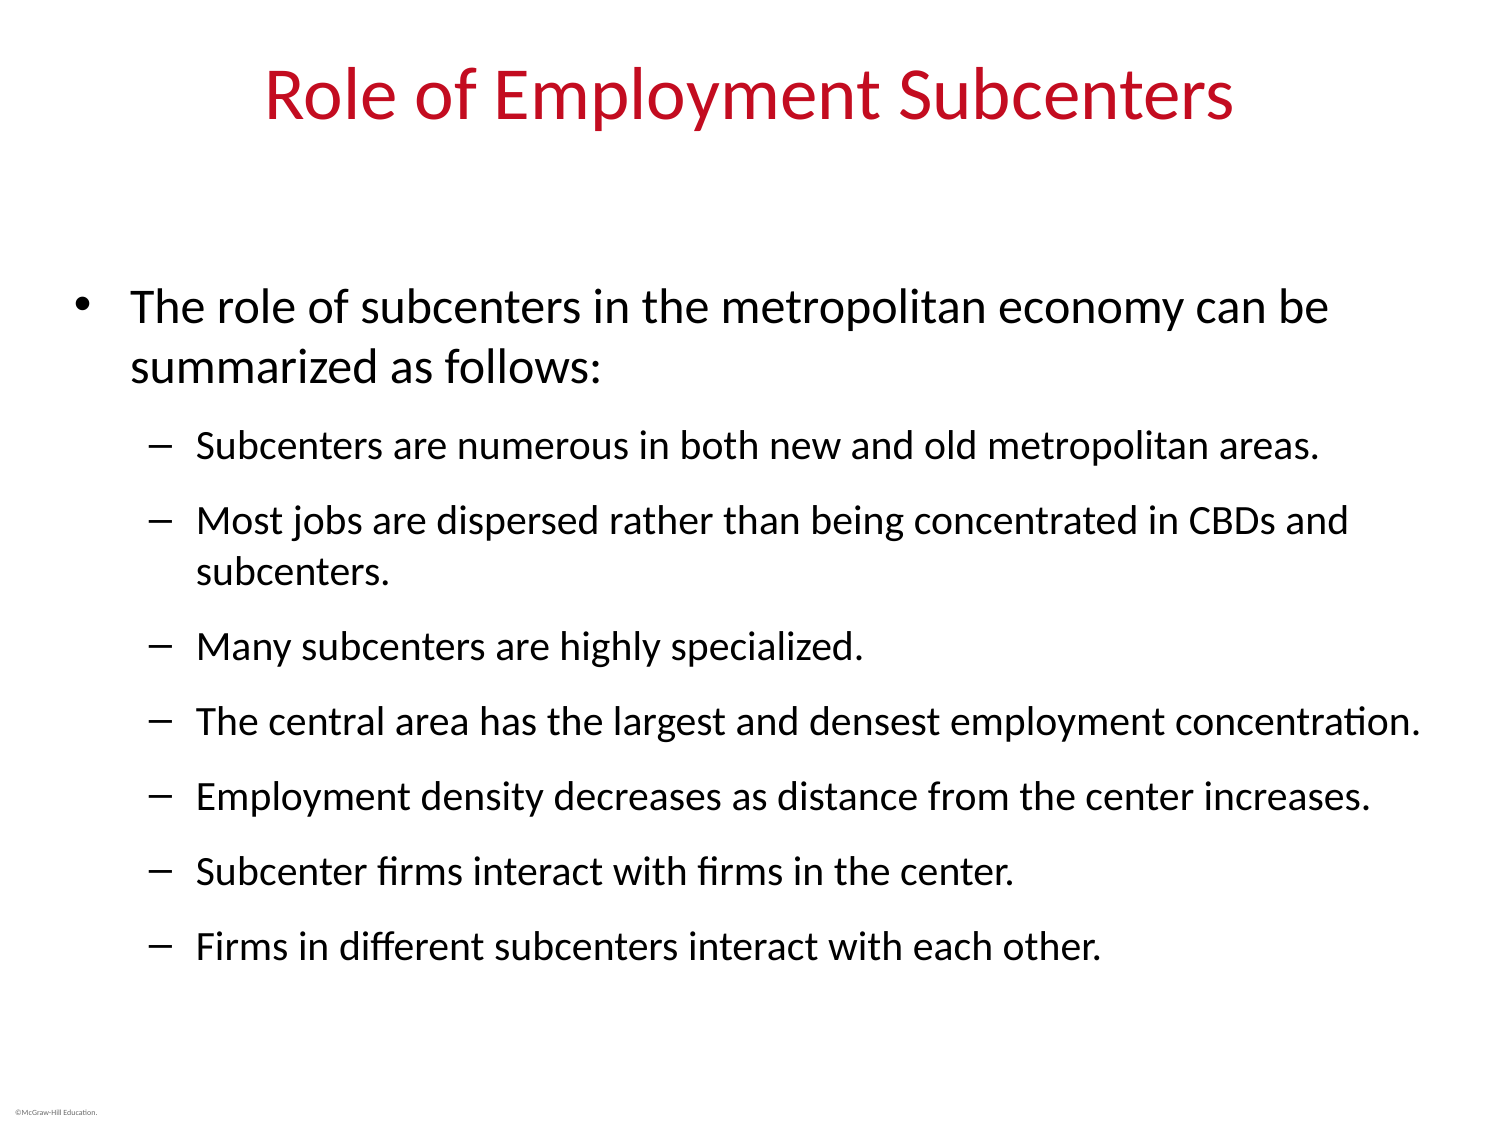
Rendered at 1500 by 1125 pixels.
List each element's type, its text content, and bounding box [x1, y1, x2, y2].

title Role of Employment Subcenters [0, 37, 1500, 150]
list The role of subcenters in the metropolitan economy can be summarized as follows: Subcenters are numerous in both new and old metropolitan areas. Most jobs are dispersed rather than being concentrated in CBDs and subcenters. Many subcenters are highly specialized. The central area has the largest and densest employment concentration. Employment density decreases as distance from the center increases. Subcenter firms interact with firms in the center. Firms in different subcenters interact with each other. [59, 266, 1448, 988]
